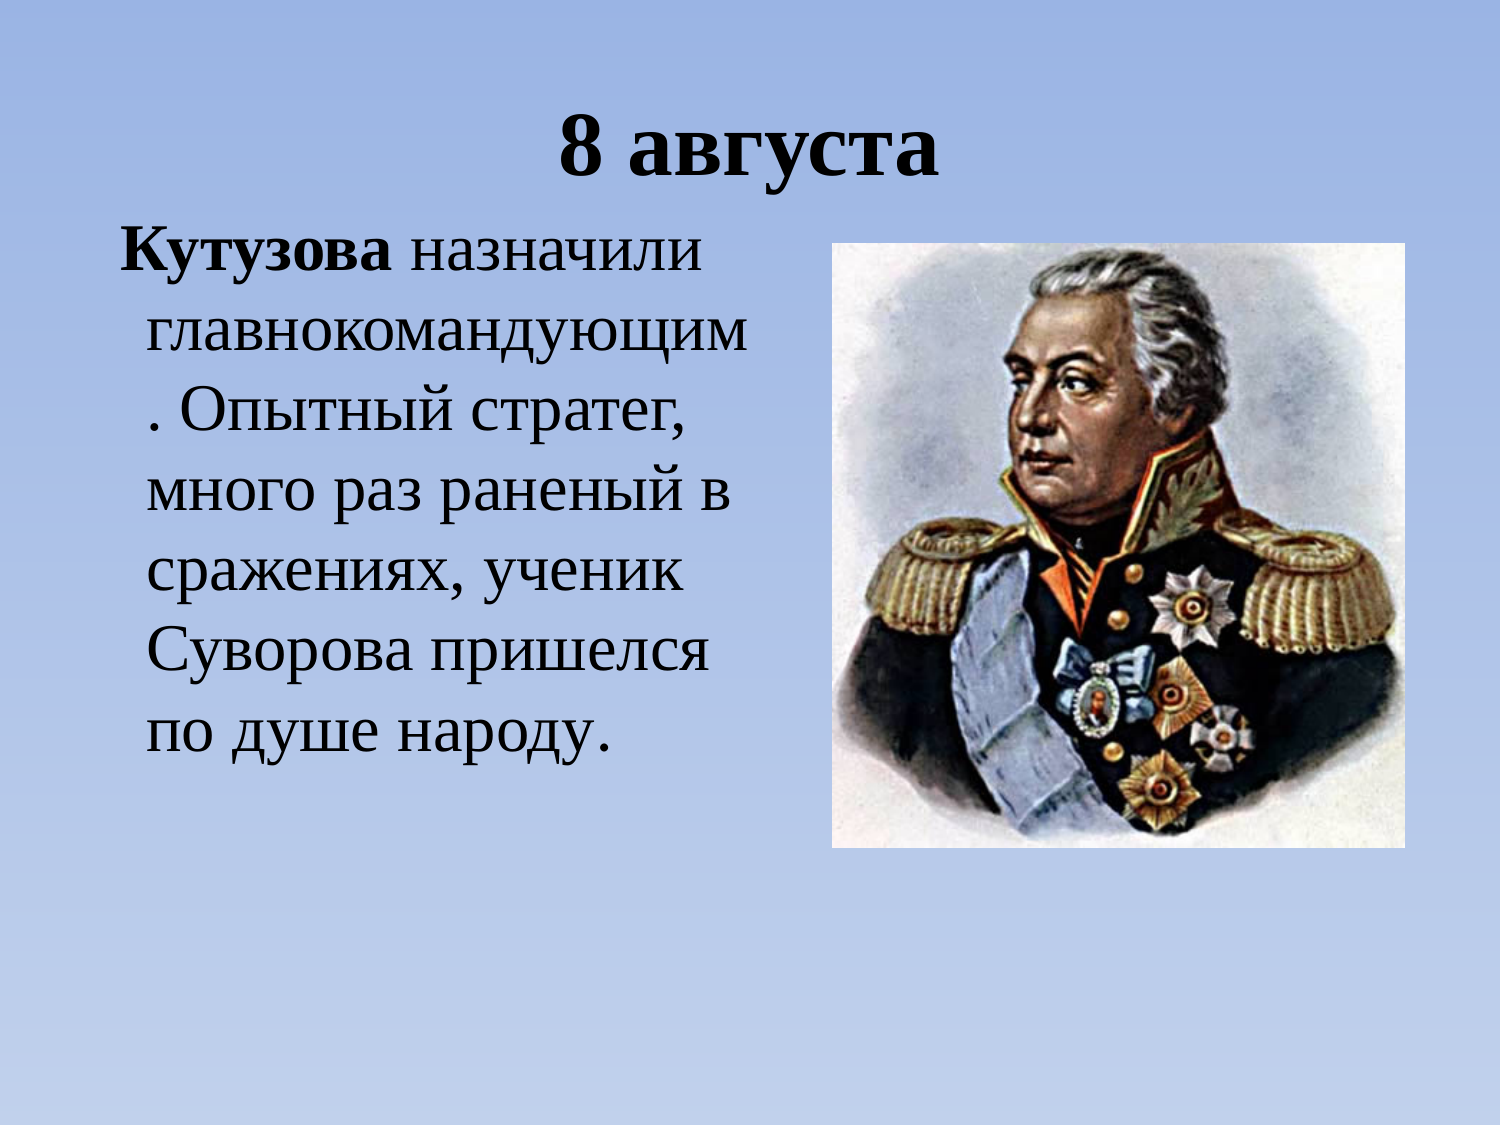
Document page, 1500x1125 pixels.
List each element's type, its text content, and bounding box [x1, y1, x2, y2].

list Кутузова назначили главнокомандующим. Опытный стратег, много раз раненый в сражениях, ученик Суворова пришелся по душе народу. [75, 196, 774, 1005]
title 8 августа [75, 45, 1425, 233]
picture [832, 243, 1406, 848]
